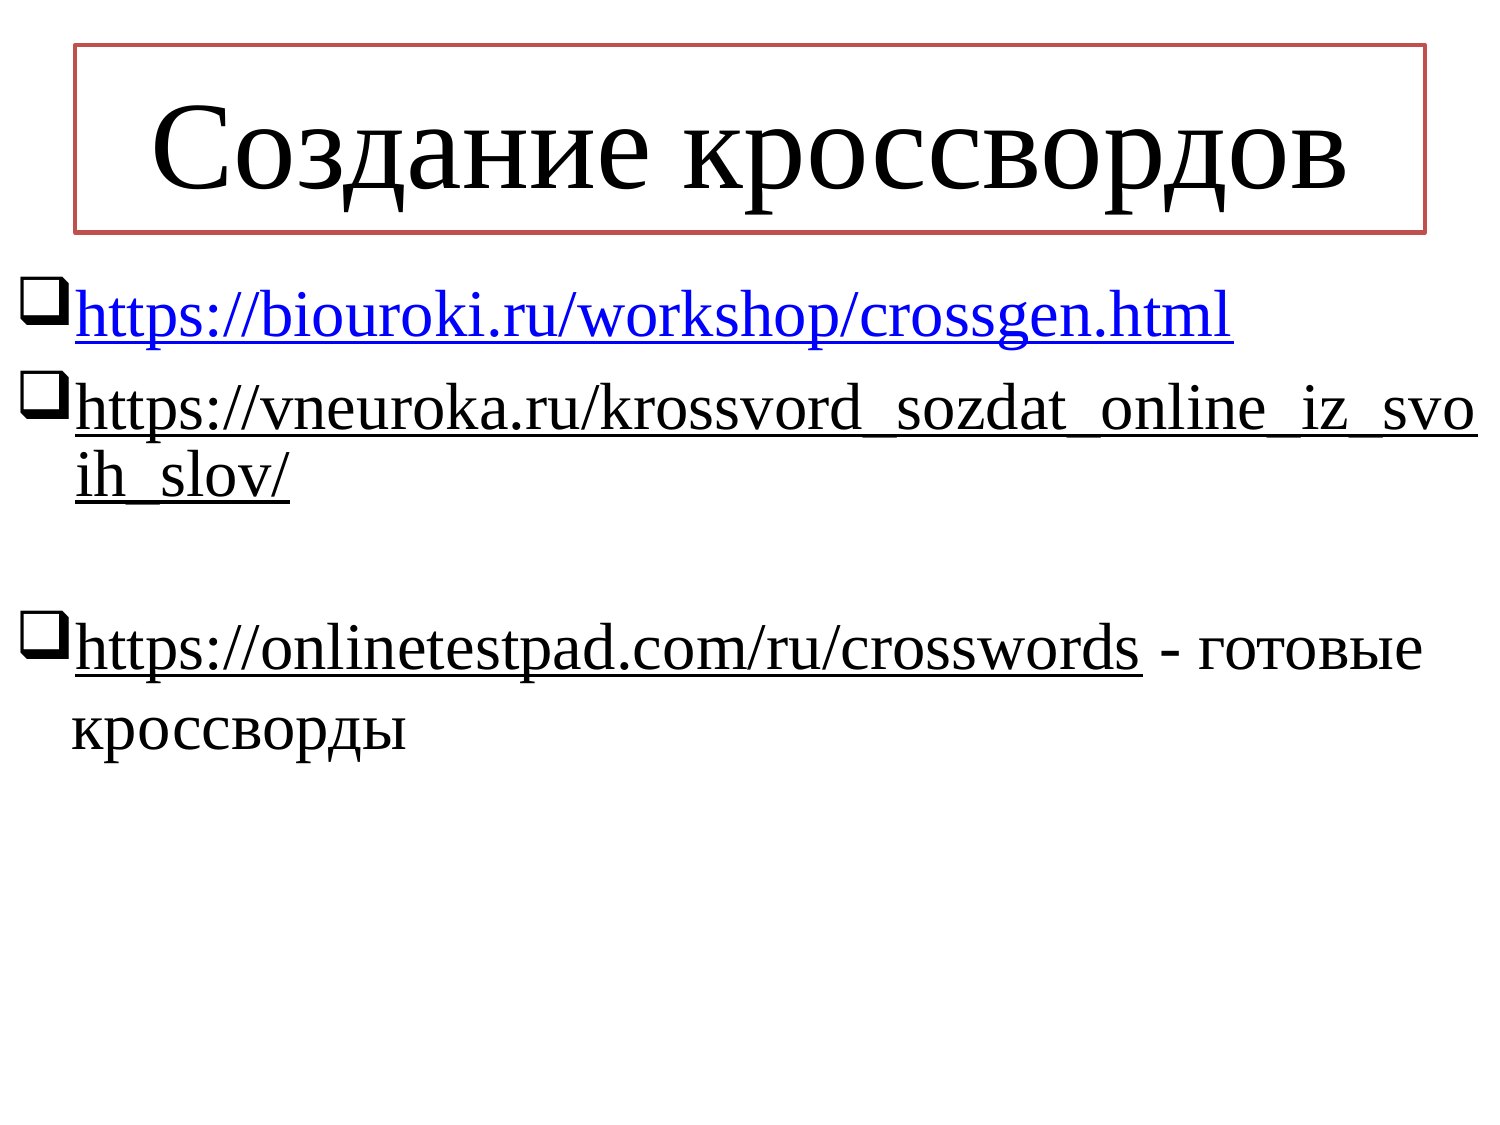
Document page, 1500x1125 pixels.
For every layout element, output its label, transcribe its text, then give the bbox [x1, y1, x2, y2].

title Создание кроссвордов [73, 43, 1427, 235]
list https://biouroki.ru/workshop/crossgen.html https://vneuroka.ru/krossvord_sozdat_online_iz_svoih_slov/ https://onlinetestpad.com/ru/crosswords - готовые кроссворды [0, 262, 1500, 1005]
